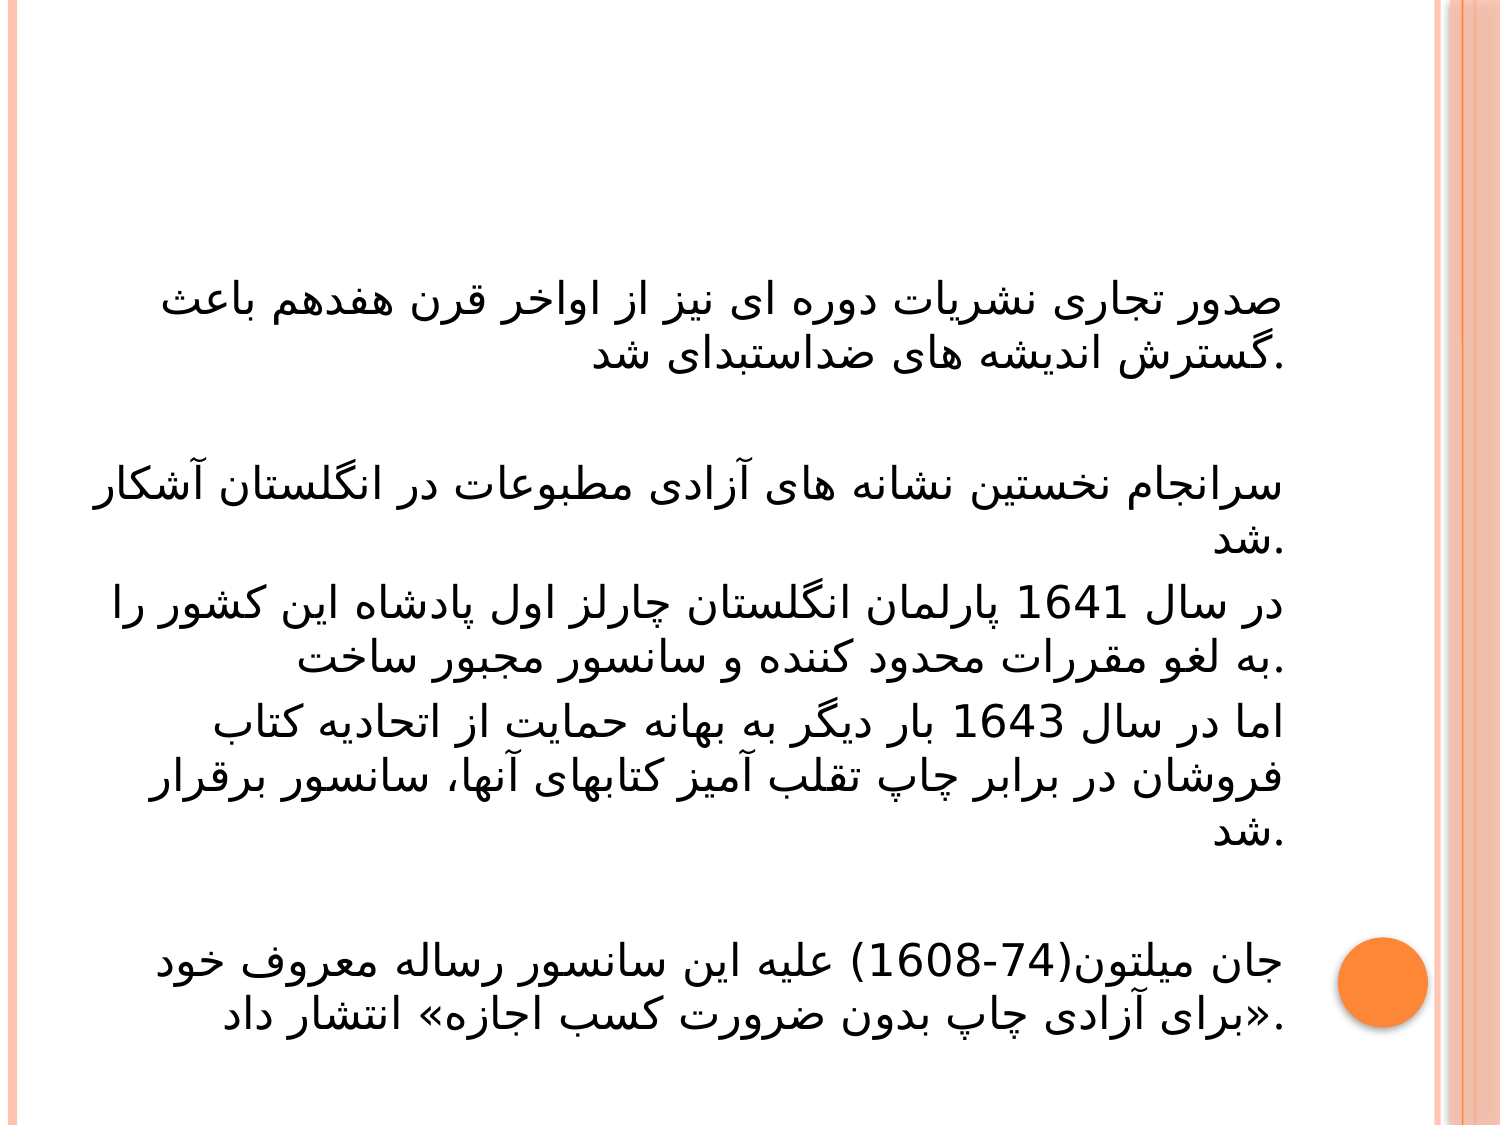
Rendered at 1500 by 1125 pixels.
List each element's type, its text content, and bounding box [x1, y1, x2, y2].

list صدور تجاری نشریات دوره ای نیز از اواخر قرن هفدهم باعث گسترش اندیشه های ضداستبدای شد. سرانجام نخستین نشانه های آزادی مطبوعات در انگلستان آشکار شد. در سال 1641 پارلمان انگلستان چارلز اول پادشاه این کشور را به لغو مقررات محدود کننده و سانسور مجبور ساخت. اما در سال 1643 بار دیگر به بهانه حمایت از اتحادیه کتاب فروشان در برابر چاپ تقلب آمیز کتابهای آنها، سانسور برقرار شد. جان میلتون(74-1608) علیه این سانسور رساله معروف خود «برای آزادی چاپ بدون ضرورت کسب اجازه» انتشار داد. [75, 262, 1300, 1062]
